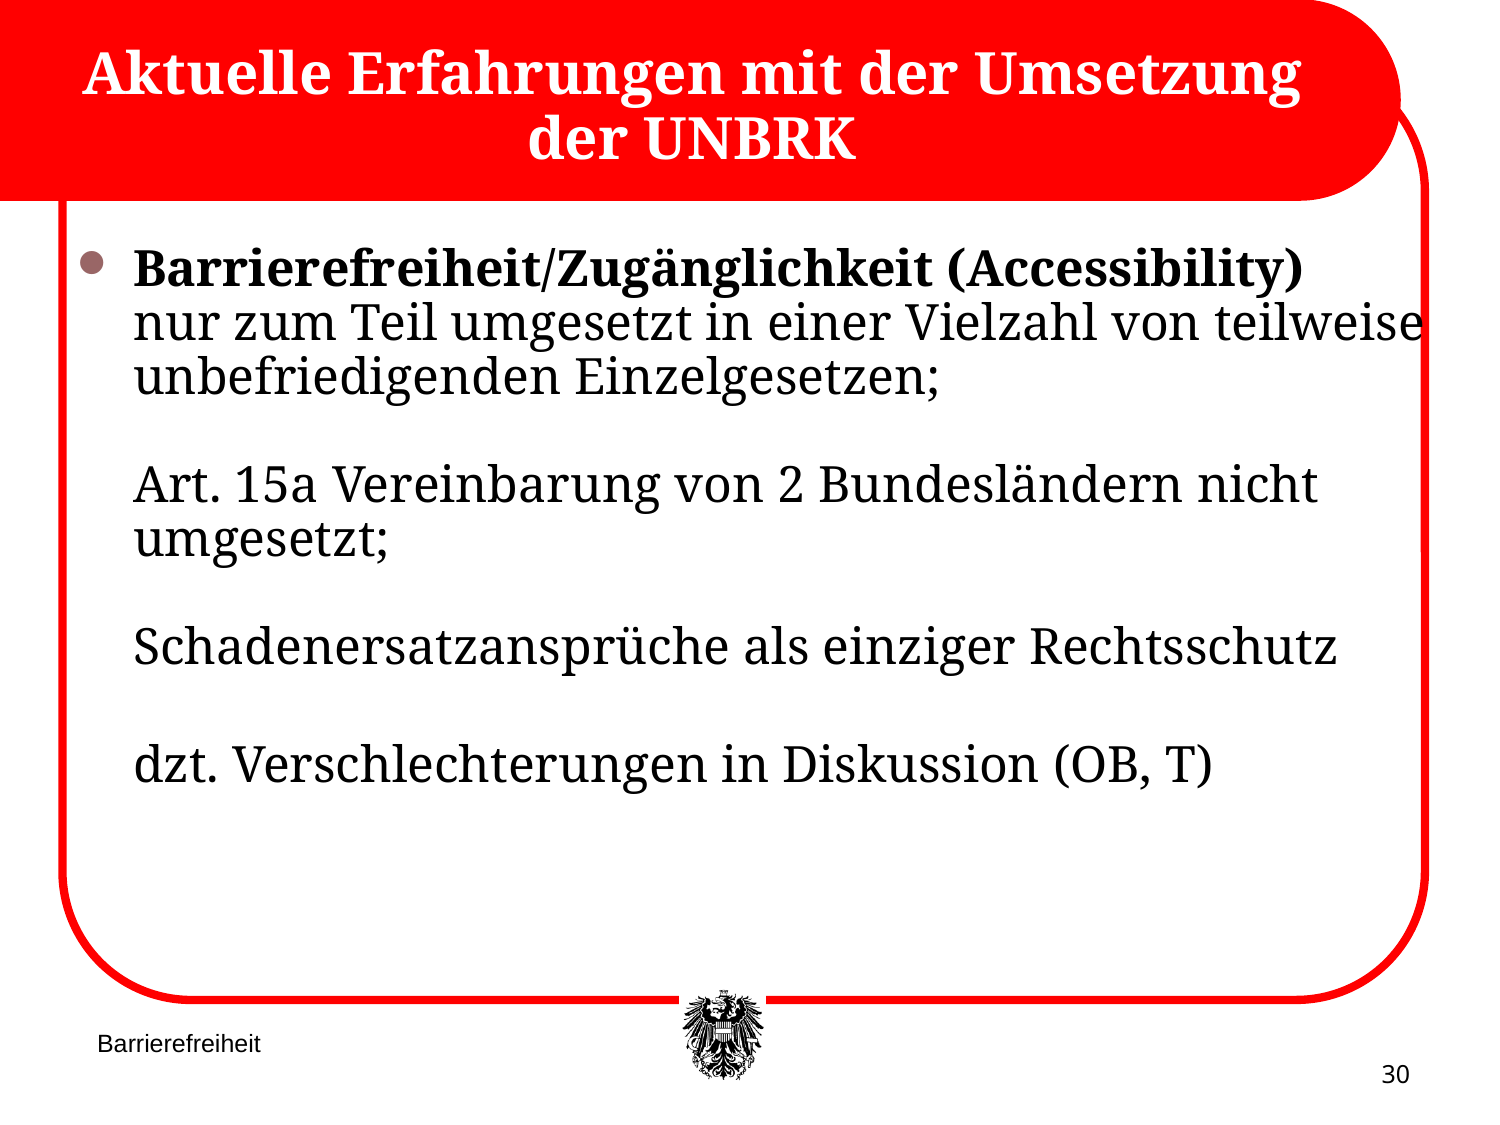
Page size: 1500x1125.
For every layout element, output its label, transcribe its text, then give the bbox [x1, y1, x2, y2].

picture [679, 1028, 766, 1083]
text_box 30 [1074, 1028, 1425, 1100]
list Barrierefreiheit/Zugänglichkeit (Accessibility) nur zum Teil umgesetzt in einer Vielzahl von teilweise unbefriedigenden Einzelgesetzen; Art. 15a Vereinbarung von 2 Bundesländern nicht umgesetzt; Schadenersatzansprüche als einziger Rechtsschutz dzt. Verschlechterungen in Diskussion (OB, T) [76, 243, 1428, 1028]
title Aktuelle Erfahrungen mit der Umsetzung der UNBRK [56, 41, 1328, 173]
slide_number Barrierefreiheit [81, 995, 523, 1066]
